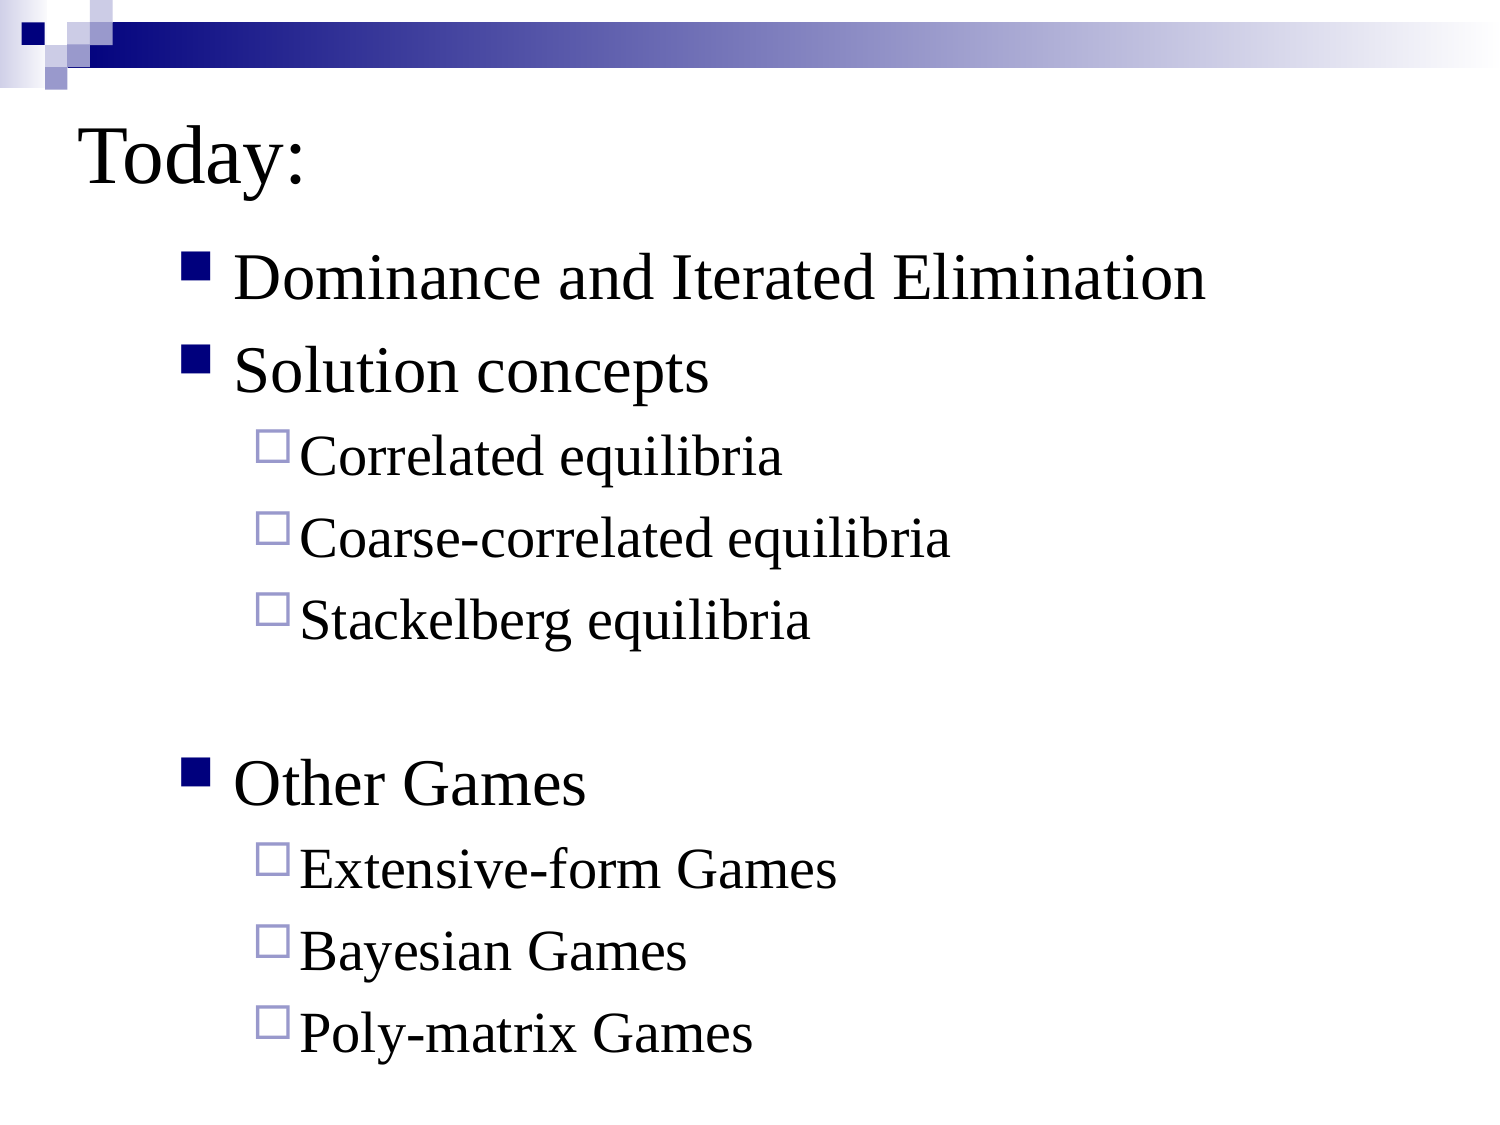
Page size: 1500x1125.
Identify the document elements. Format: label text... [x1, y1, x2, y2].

title Today: [62, 37, 1413, 263]
list Dominance and Iterated Elimination Solution concepts Correlated equilibria Coarse-correlated equilibria Stackelberg equilibria Other Games Extensive-form Games Bayesian Games Poly-matrix Games [162, 224, 1500, 863]
